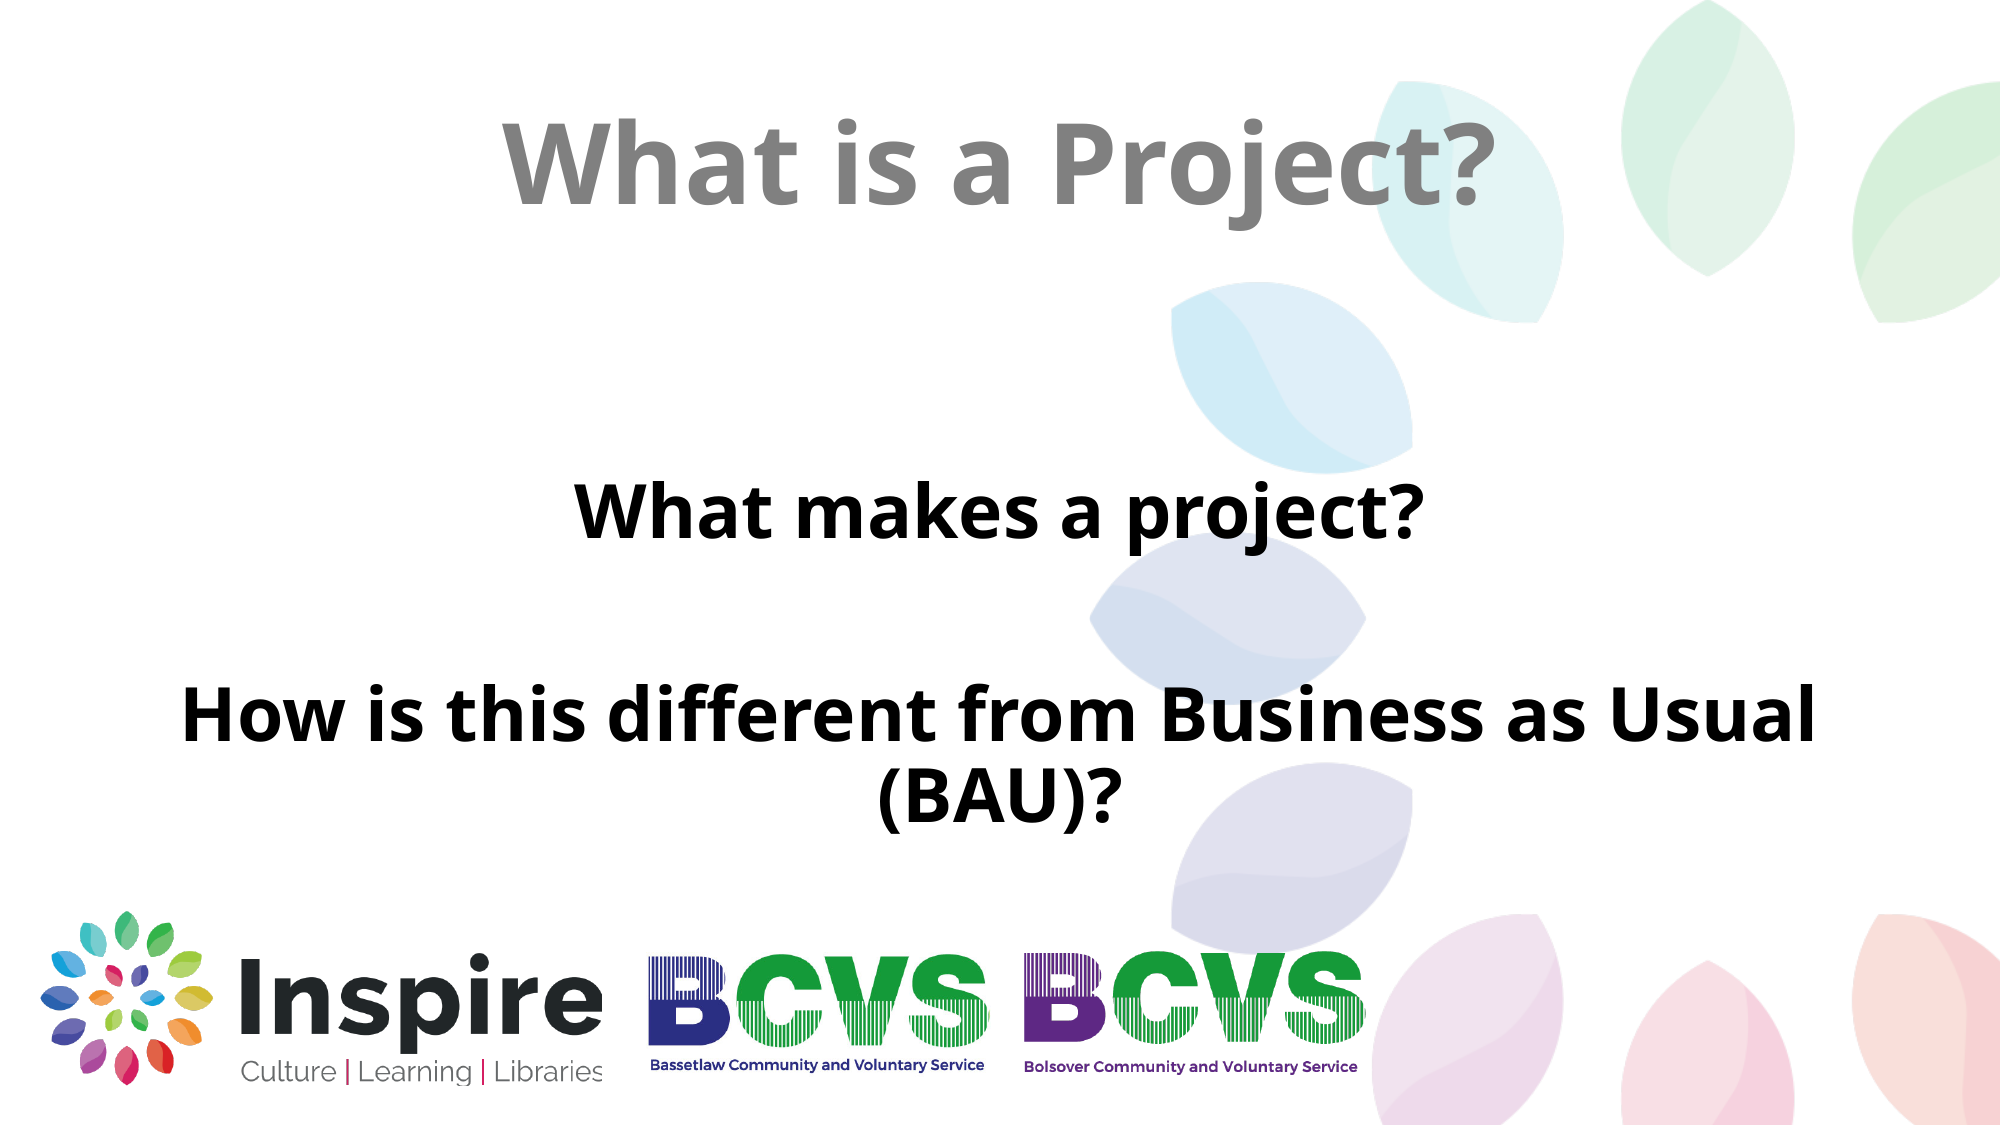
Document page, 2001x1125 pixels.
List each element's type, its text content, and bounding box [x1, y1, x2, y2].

picture [641, 947, 1000, 1080]
picture [1016, 947, 1376, 1080]
list What makes a project? How is this different from Business as Usual (BAU)? [137, 299, 1863, 1014]
title What is a Project? [137, 59, 1863, 278]
